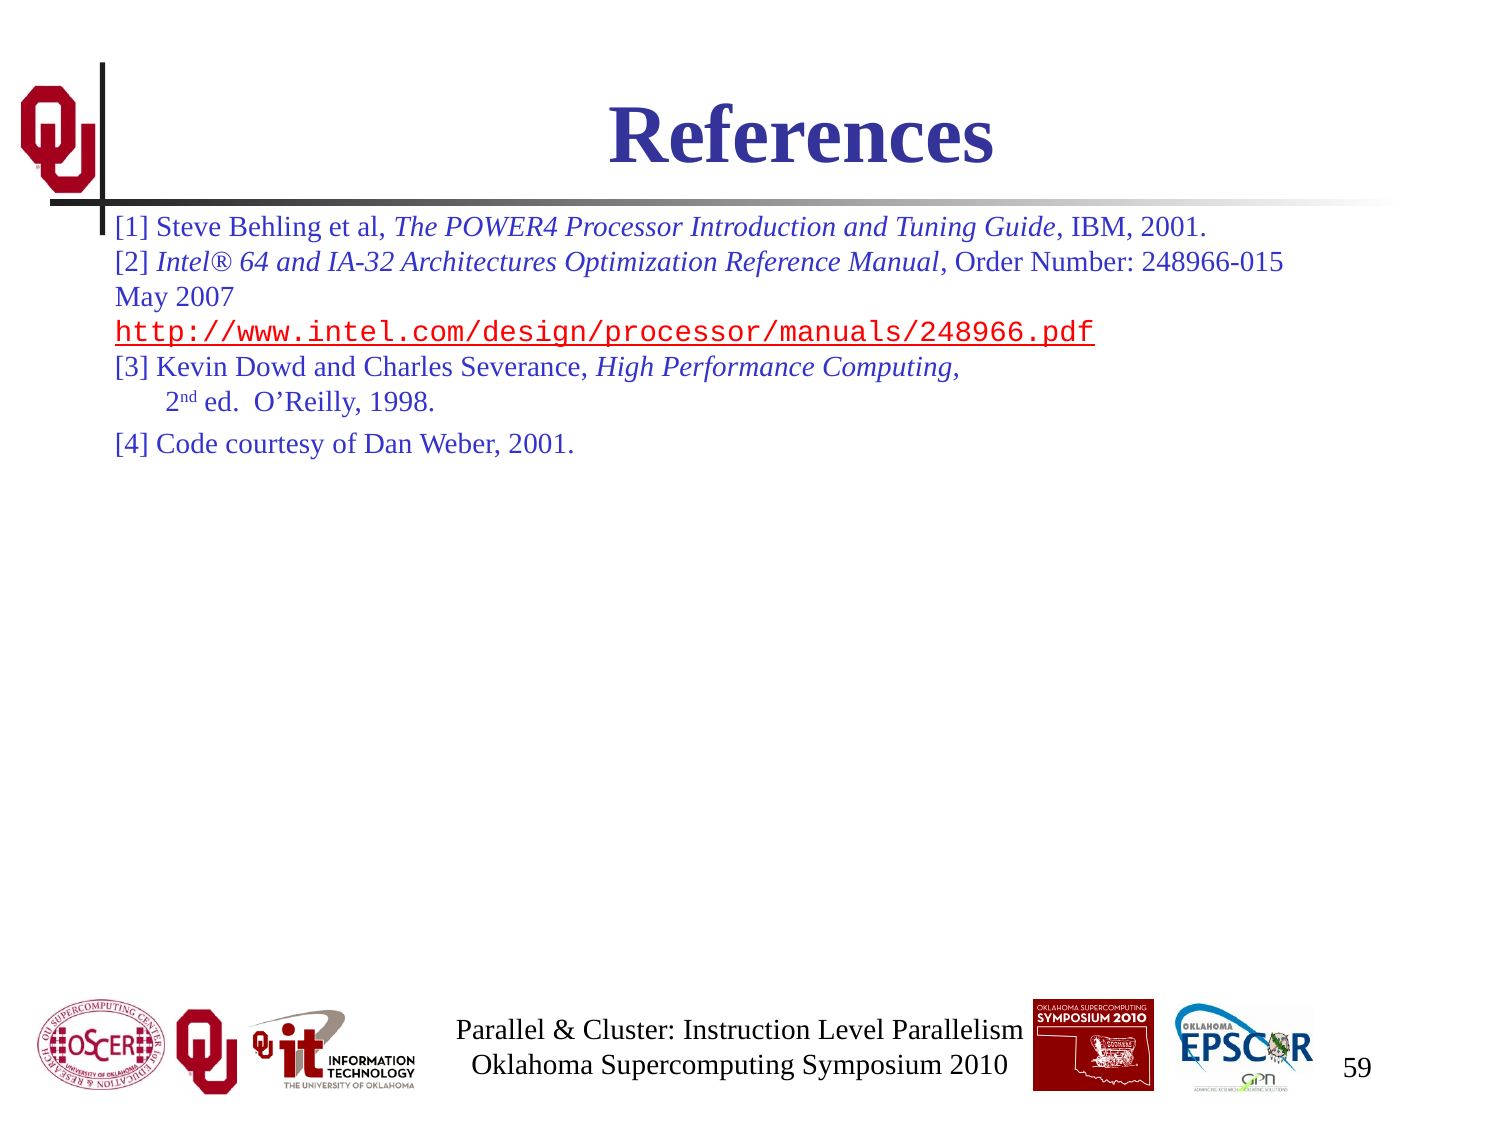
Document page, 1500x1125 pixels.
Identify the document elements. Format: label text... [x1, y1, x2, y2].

picture [18, 83, 97, 196]
footer Parallel & Cluster: Instruction Level Parallelism Oklahoma Supercomputing Symposium 2010 [412, 1012, 1069, 1088]
picture [174, 999, 425, 1099]
text_box [1] Steve Behling et al, The POWER4 Processor Introduction and Tuning Guide, IBM, 2001. [2] Intel® 64 and IA-32 Architectures Optimization Reference Manual, Order Number: 248966-015 May 2007 http://www.intel.com/design/processor/manuals/248966.pdf [3] Kevin Dowd and Charles Severance, High Performance Computing, 2nd ed. O’Reilly, 1998. [4] Code courtesy of Dan Weber, 2001. [99, 199, 1413, 502]
picture [37, 999, 165, 1090]
title References [162, 74, 1442, 187]
picture [1187, 1091, 1294, 1098]
picture [1175, 1003, 1313, 1015]
slide_number 59 [1174, 1015, 1388, 1091]
picture [1188, 1011, 1216, 1015]
